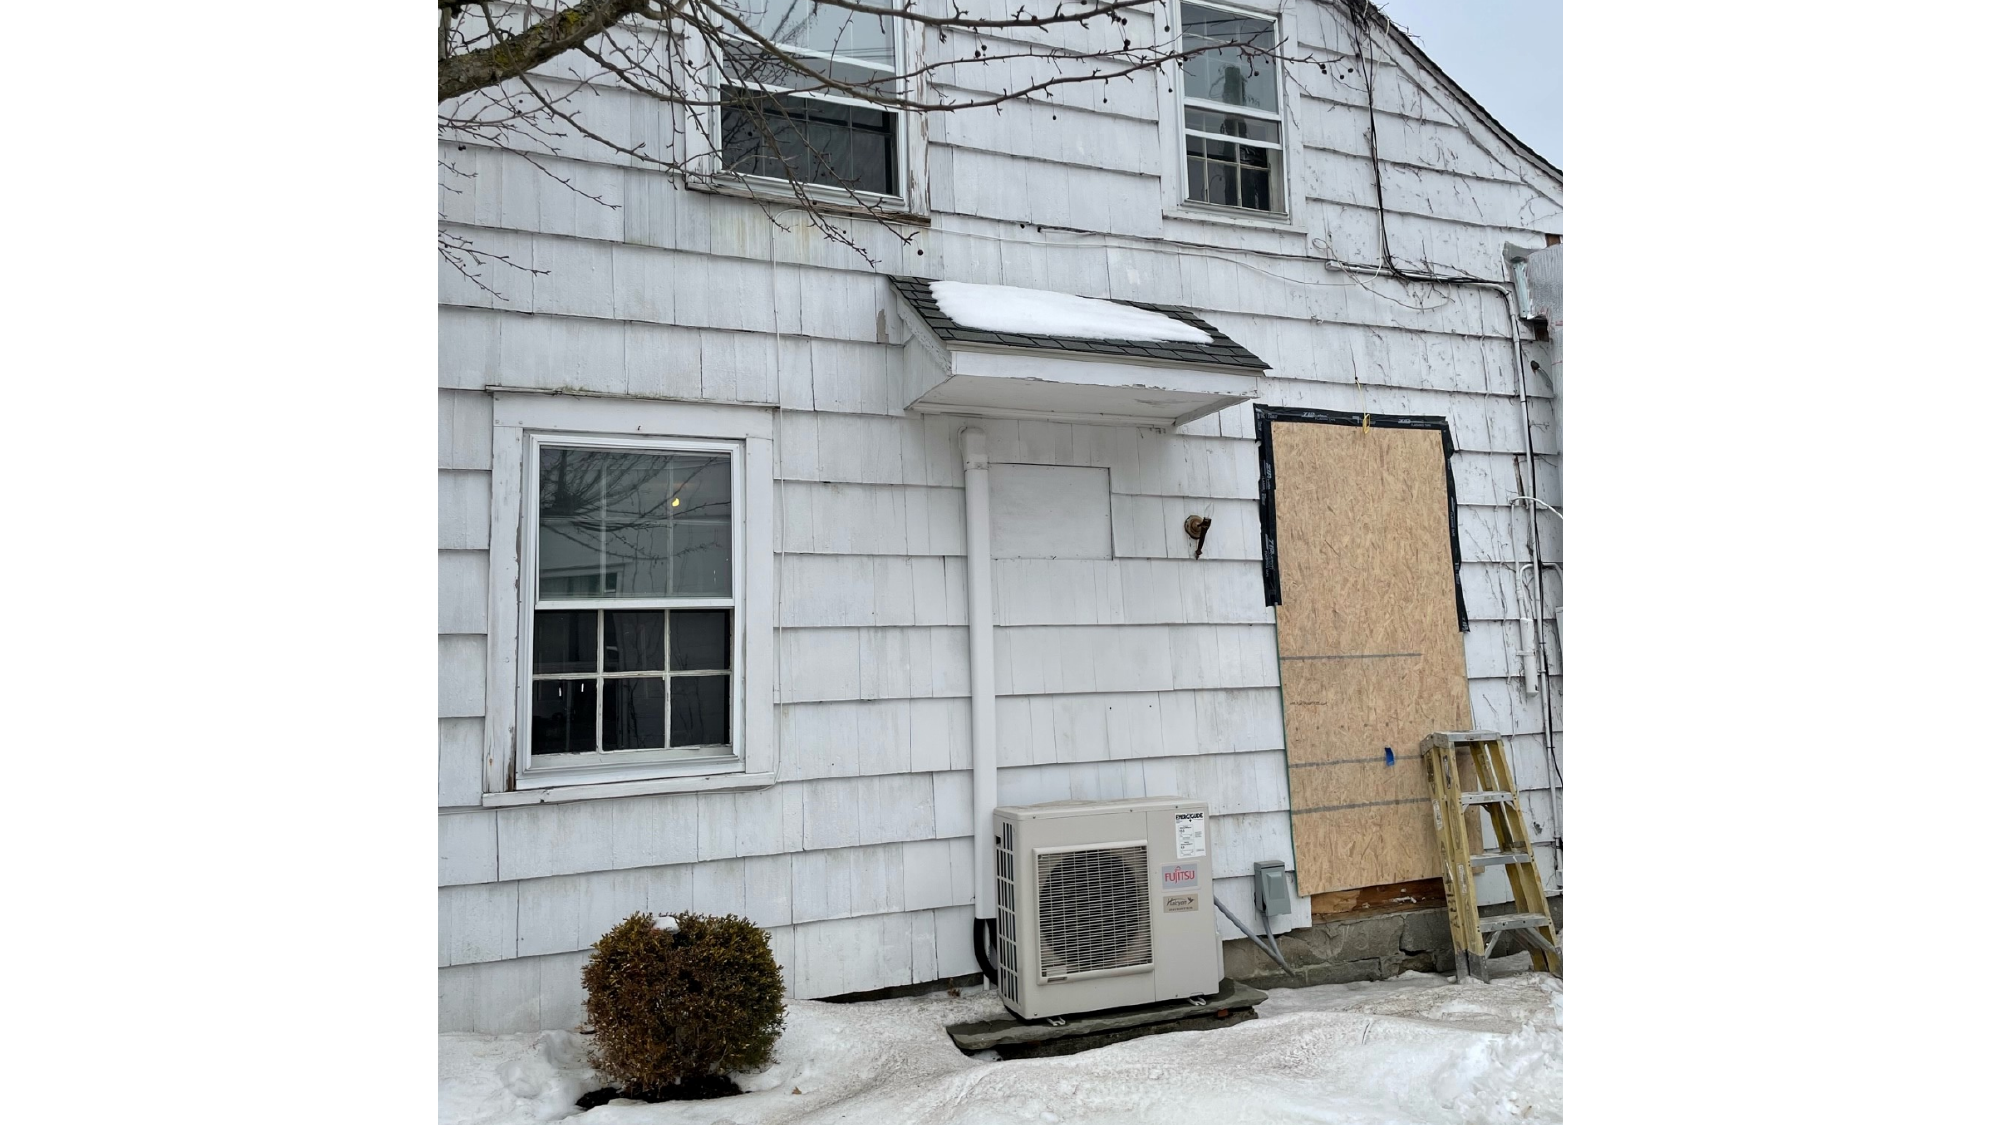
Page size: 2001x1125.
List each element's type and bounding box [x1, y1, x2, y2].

picture [249, 0, 1750, 1125]
